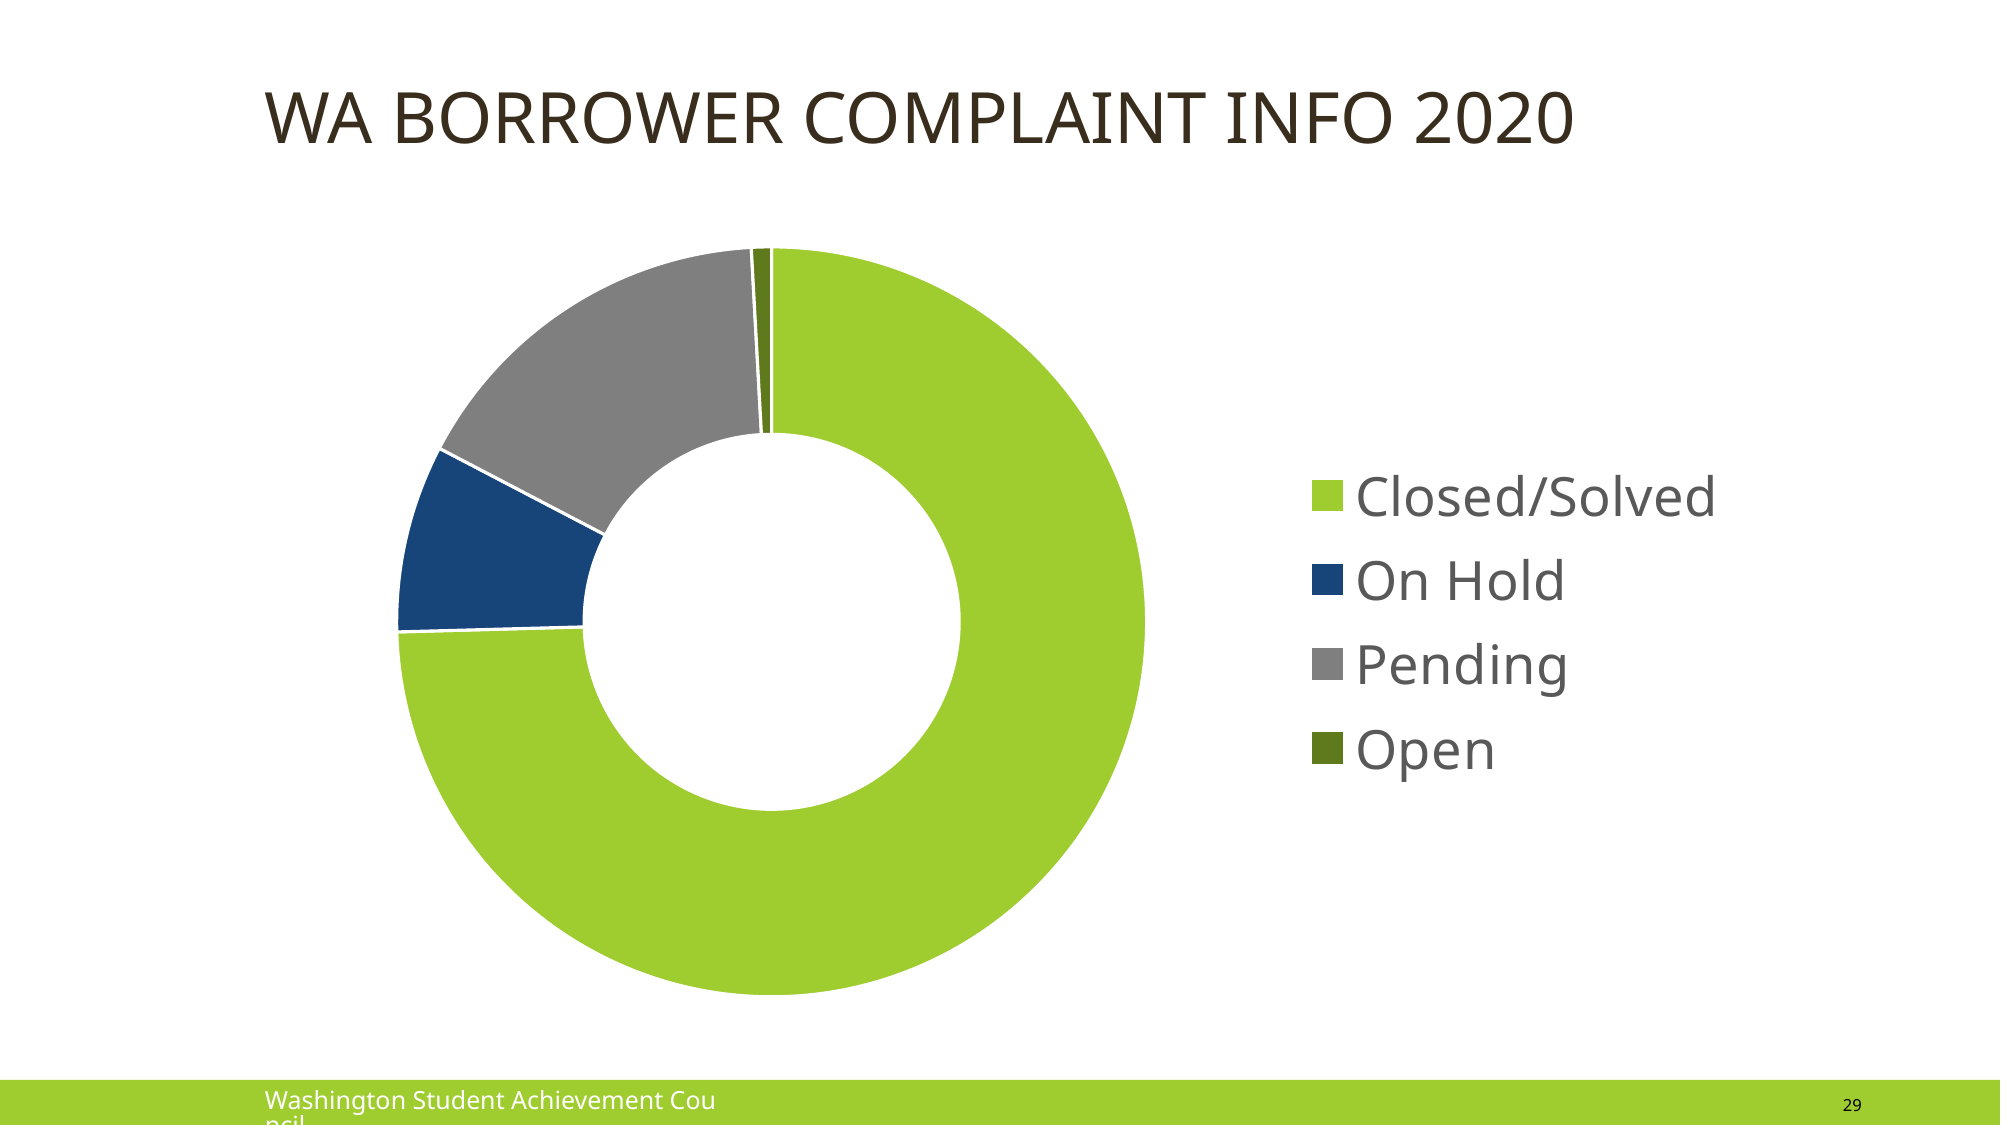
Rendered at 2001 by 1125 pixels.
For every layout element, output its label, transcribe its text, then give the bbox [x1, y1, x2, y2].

title WA Borrower complaint info 2020 [249, 75, 1750, 231]
footer Washington Student Achievement Council [249, 1082, 746, 1121]
slide_number 29 [1749, 1087, 1877, 1125]
chart [249, 231, 1750, 1013]
